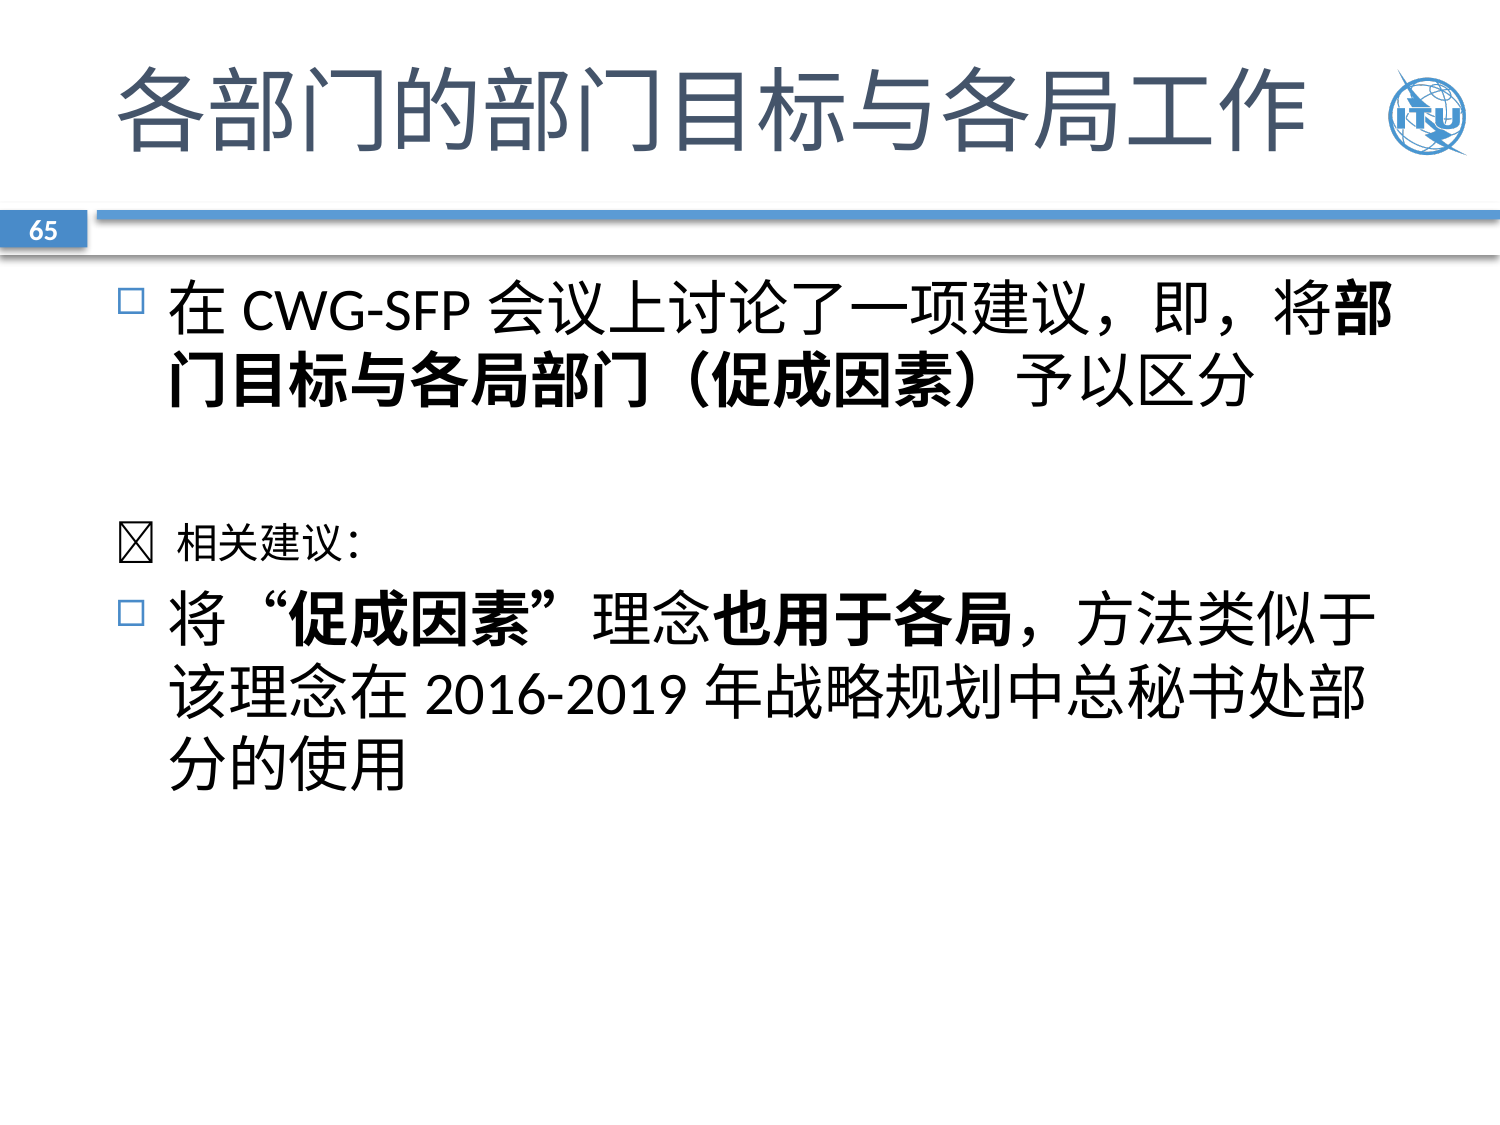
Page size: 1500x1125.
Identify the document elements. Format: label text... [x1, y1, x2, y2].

list 在CWG-SFP会议上讨论了一项建议，即，将部门目标与各局部门（促成因素）予以区分  相关建议： 将“促成因素”理念也用于各局，方法类似于该理念在2016-2019年战略规划中总秘书处部分的使用 [100, 262, 1438, 1000]
picture [1387, 68, 1468, 156]
title 各部门的部门目标与各局工作 [100, 37, 1365, 200]
slide_number 65 [0, 208, 88, 249]
